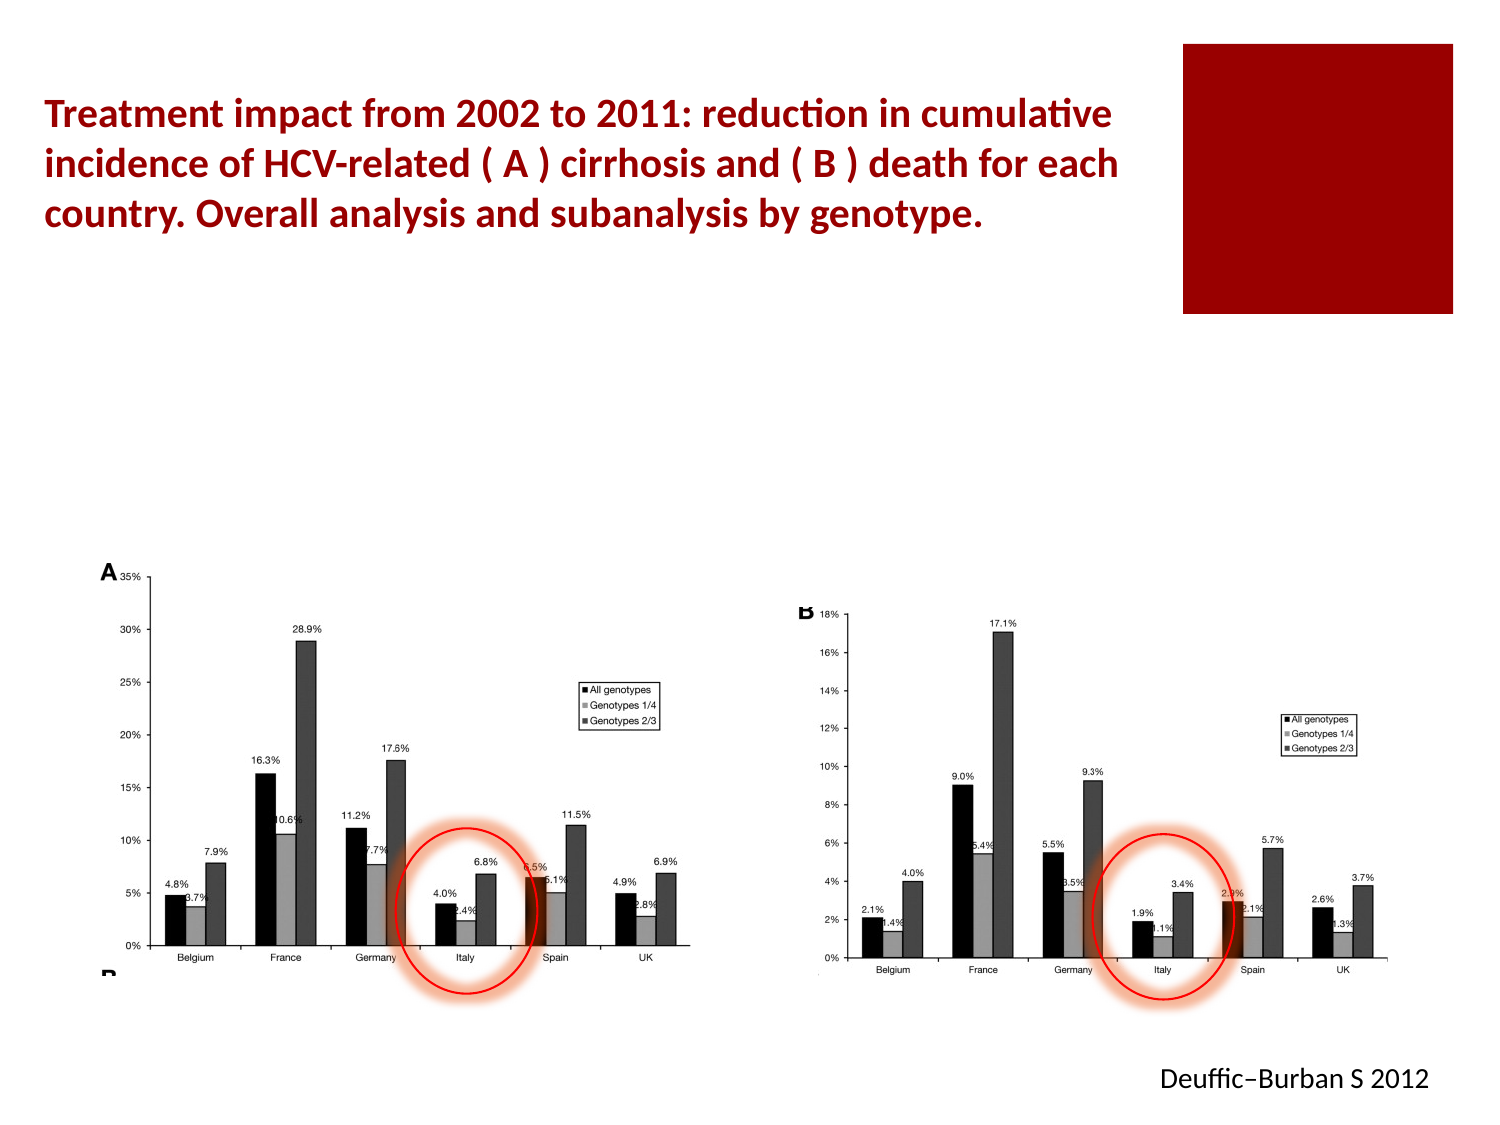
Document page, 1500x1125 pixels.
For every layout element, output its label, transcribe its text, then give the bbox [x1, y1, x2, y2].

text_box Deuffic–Burban S 2012 [1145, 1051, 1445, 1102]
picture [99, 563, 692, 977]
picture [796, 606, 1389, 977]
text_box [1113, 977, 1214, 1001]
title Treatment impact from 2002 to 2011: reduction in cumulative incidence of HCV-related ( A ) cirrhosis and ( B ) death for each country. Overall analysis and subanalysis by genotype. [29, 56, 1143, 244]
text_box [422, 977, 511, 995]
